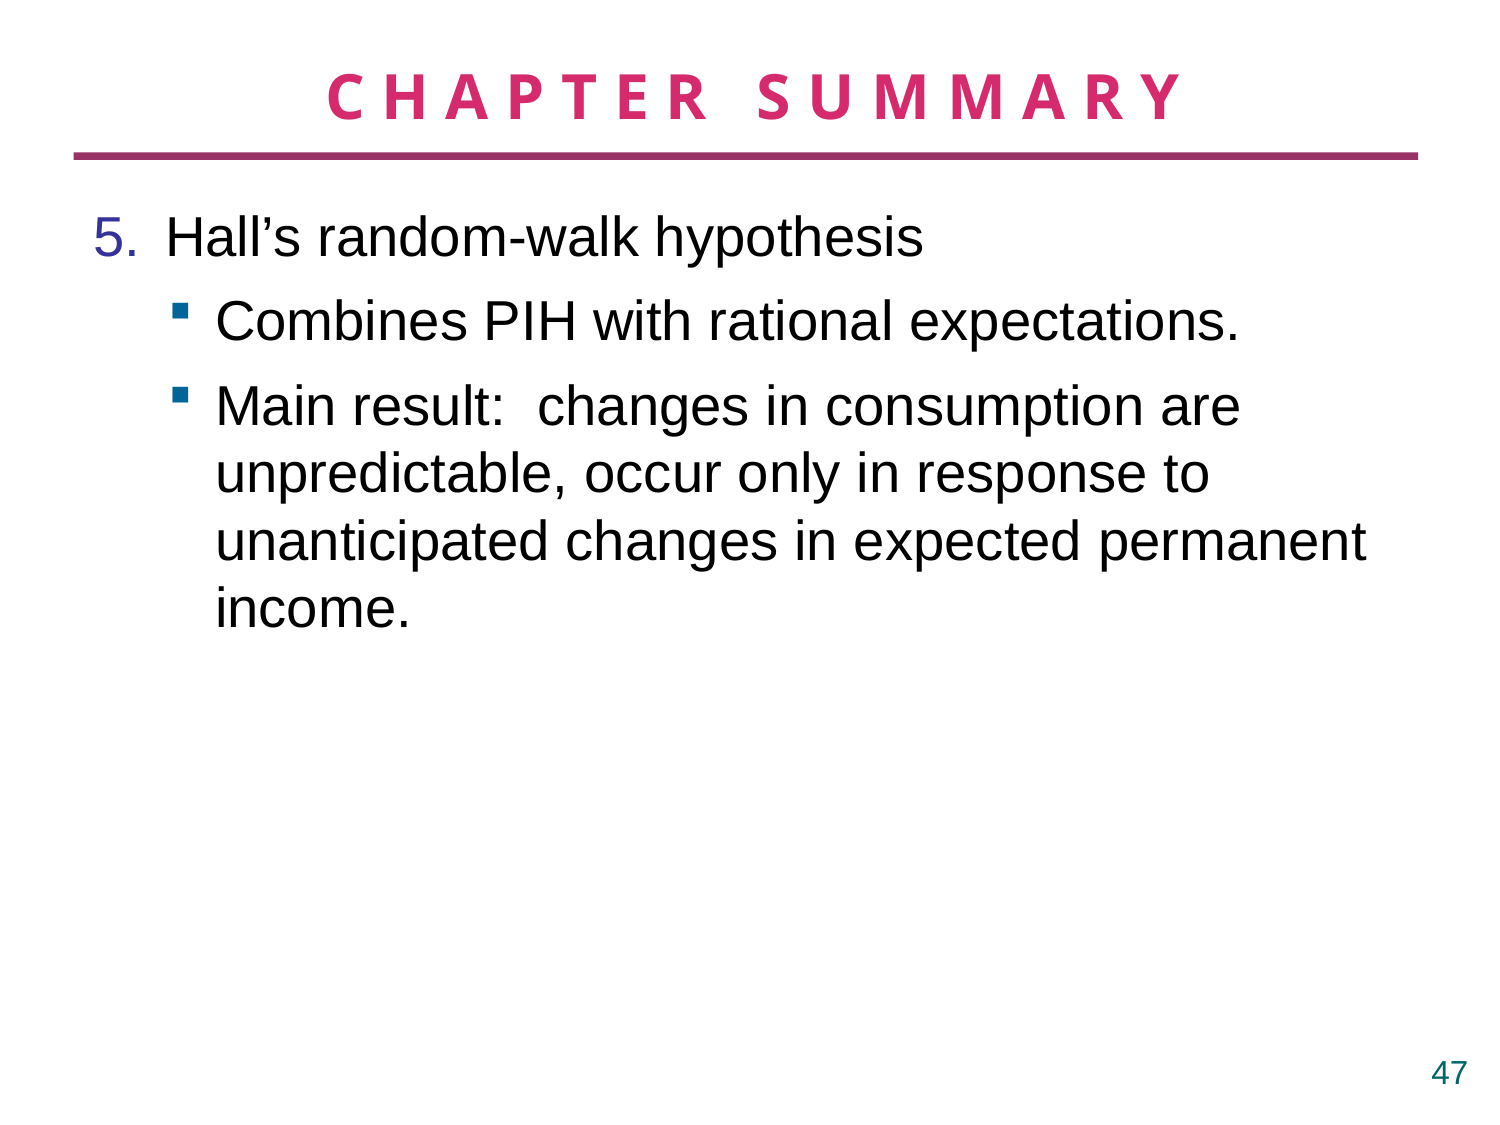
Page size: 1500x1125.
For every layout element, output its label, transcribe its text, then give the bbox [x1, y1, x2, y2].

list 5. Hall’s random-walk hypothesis Combines PIH with rational expectations. Main result: changes in consumption are unpredictable, occur only in response to unanticipated changes in expected permanent income. [78, 188, 1425, 1033]
title CHAPTER SUMMARY [76, 46, 1430, 139]
text_box 46 [1386, 1051, 1469, 1100]
text_box [72, 150, 1420, 162]
